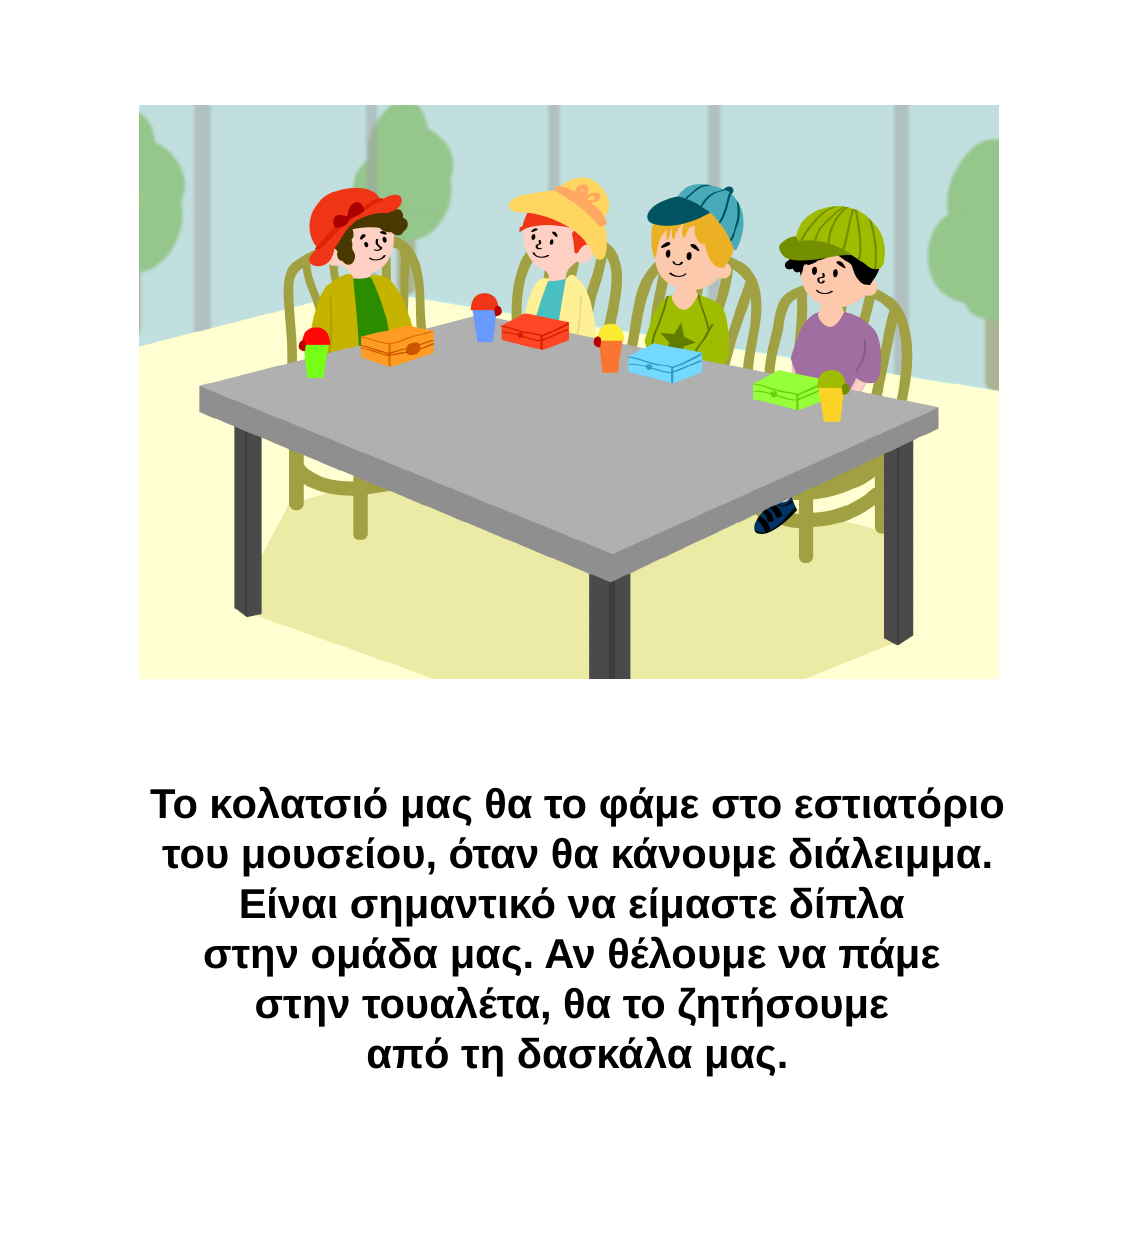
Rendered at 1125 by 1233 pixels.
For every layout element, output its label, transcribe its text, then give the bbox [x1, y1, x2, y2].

list Το κολατσιό μας θα το φάμε στο εστιατόριο του μουσείου, όταν θα κάνουμε διάλειμμα. Είναι σημαντικό να είμαστε δίπλα στην ομάδα μας. Αν θέλουμε να πάμε στην τουαλέτα, θα το ζητήσουμε από τη δασκάλα μας. [124, 768, 1031, 1116]
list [138, 105, 999, 679]
